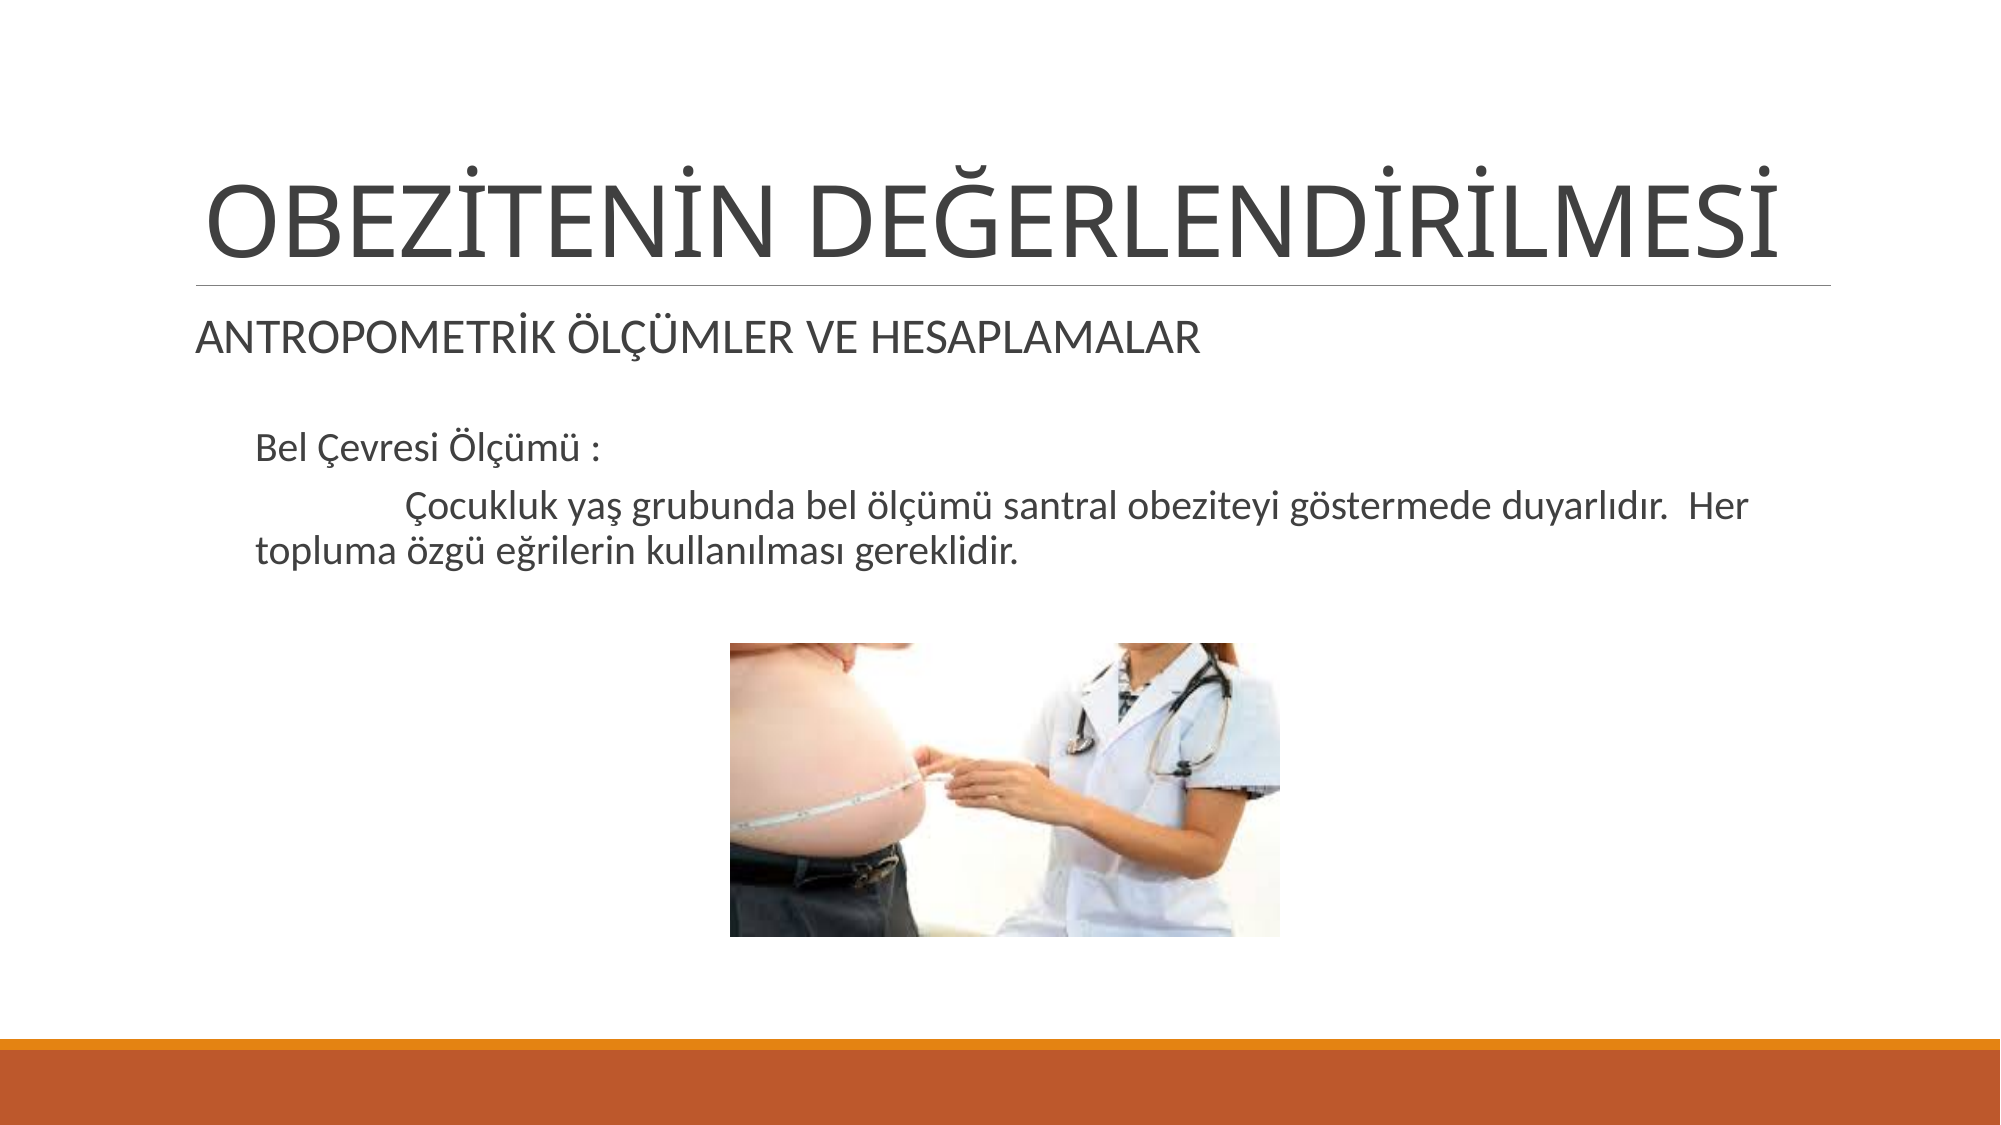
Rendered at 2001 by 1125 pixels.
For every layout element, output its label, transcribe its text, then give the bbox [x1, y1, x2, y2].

title OBEZİTENİN DEĞERLENDİRİLMESİ [180, 47, 1830, 285]
picture [730, 642, 1280, 938]
list ANTROPOMETRİK ÖLÇÜMLER VE HESAPLAMALAR Bel Çevresi Ölçümü : Çocukluk yaş grubunda bel ölçümü santral obeziteyi göstermede duyarlıdır. Her topluma özgü eğrilerin kullanılması gereklidir. [180, 302, 1830, 963]
